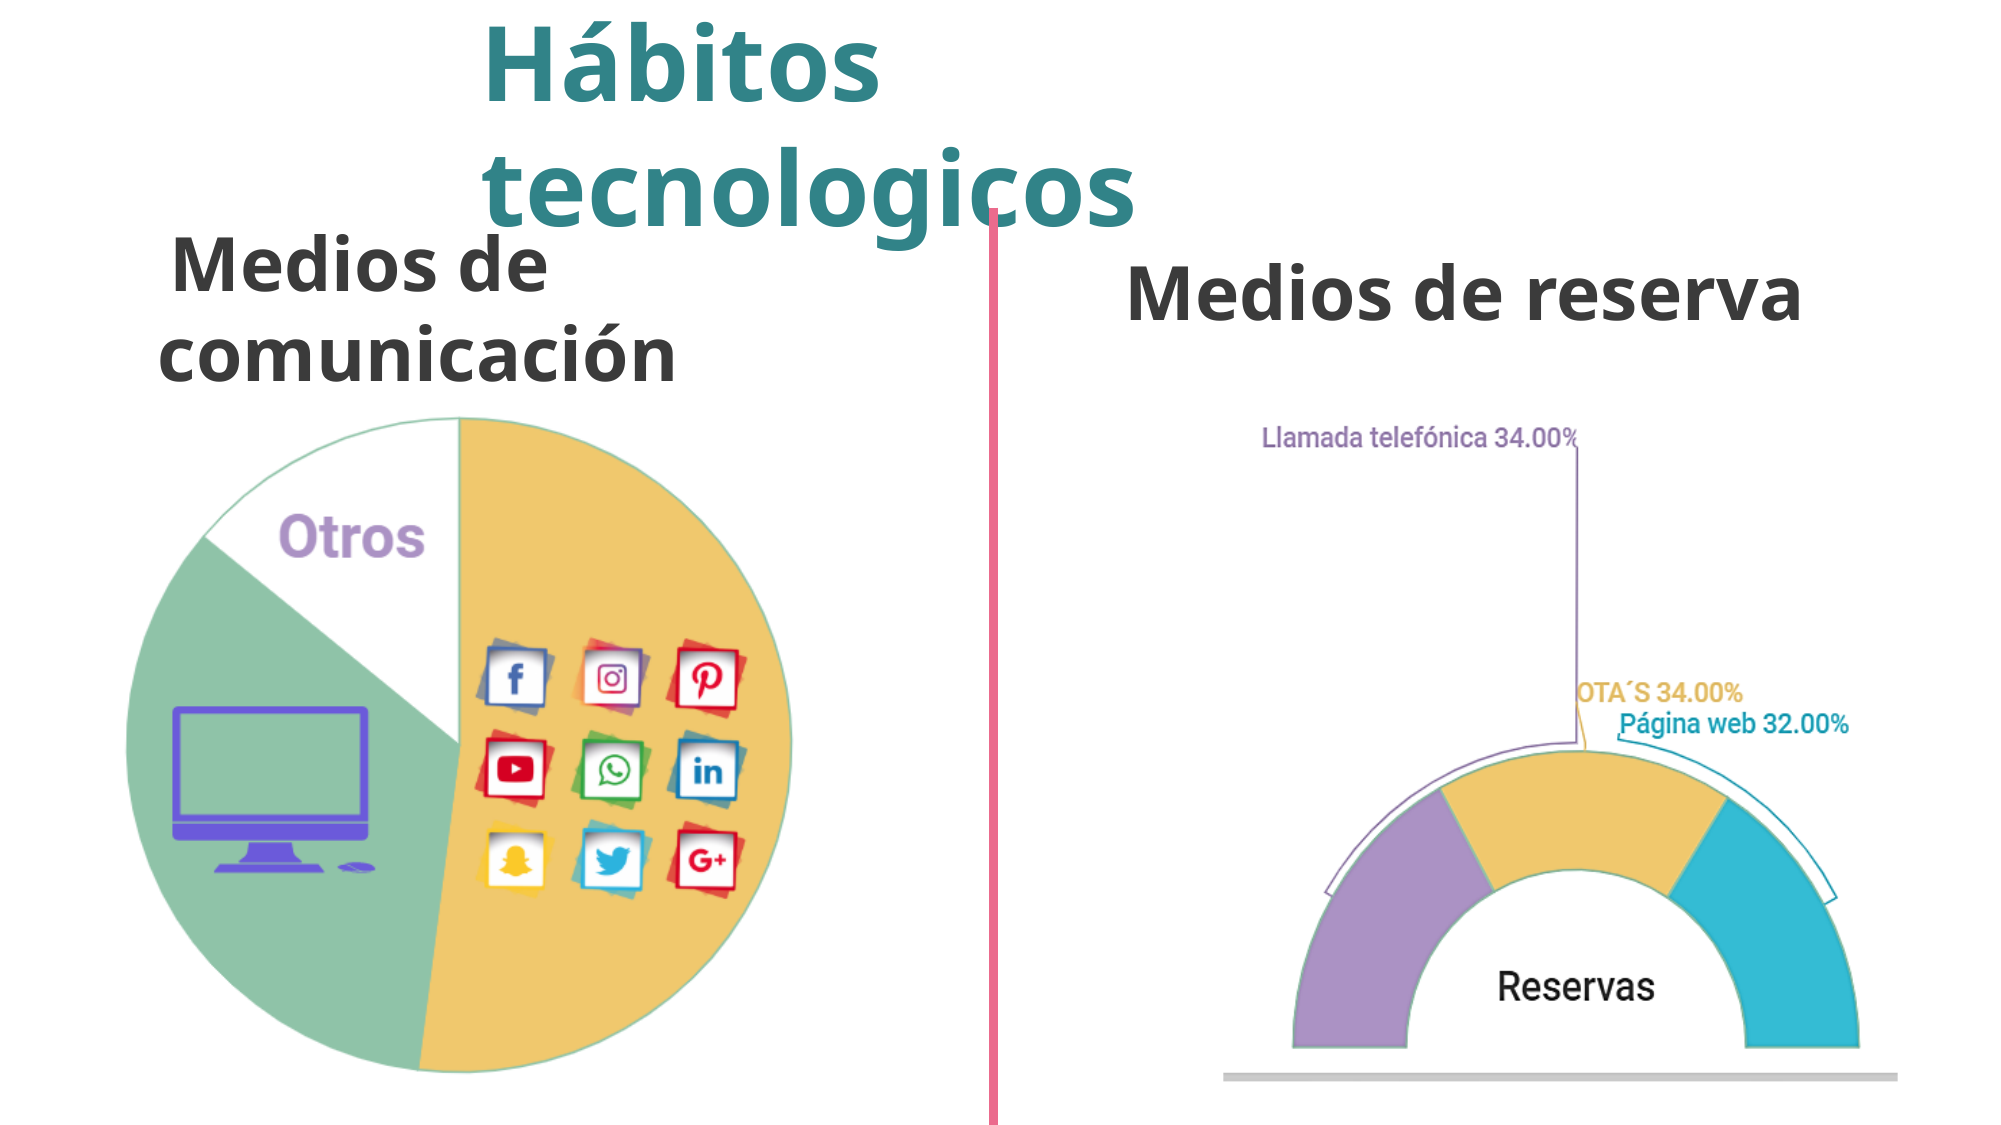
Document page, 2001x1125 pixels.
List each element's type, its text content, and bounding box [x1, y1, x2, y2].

text_box Medios de reserva [998, 238, 1918, 344]
title Hábitos tecnologicos [465, 0, 1575, 255]
text_box Medios de comunicación [0, 208, 919, 404]
picture [113, 404, 801, 1082]
picture [1223, 404, 1898, 1082]
